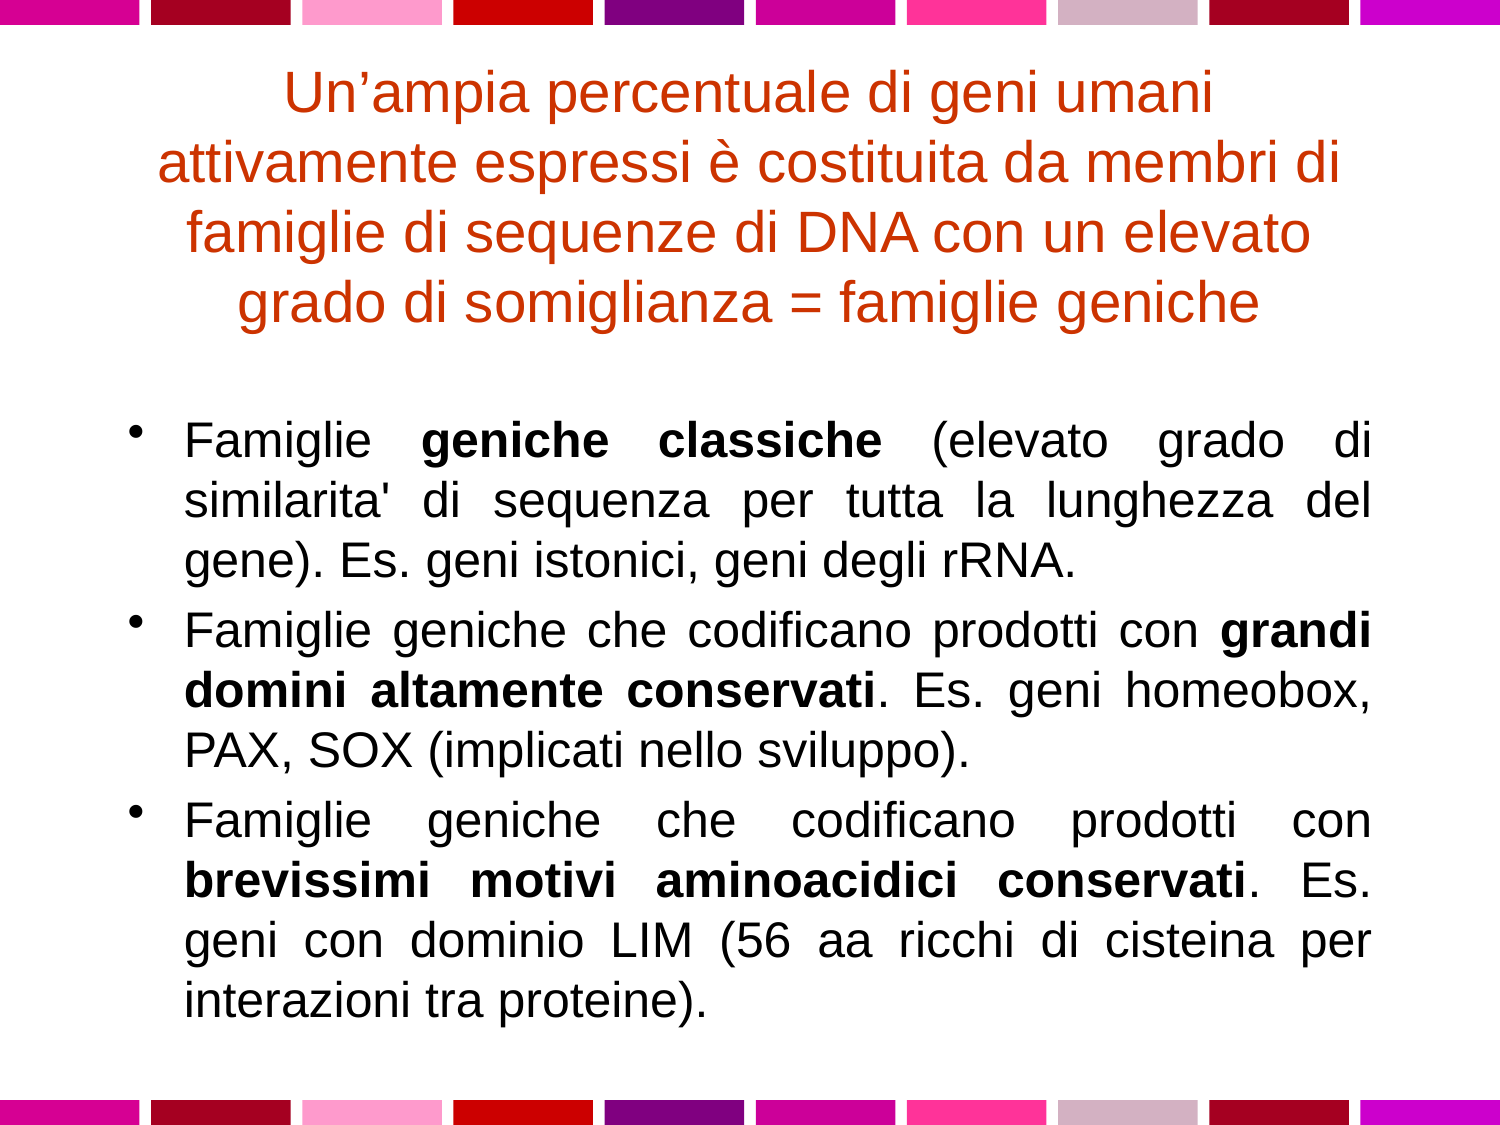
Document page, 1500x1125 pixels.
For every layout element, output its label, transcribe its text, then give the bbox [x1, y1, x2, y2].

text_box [0, 0, 1500, 26]
list Famiglie geniche classiche (elevato grado di similarita' di sequenza per tutta la lunghezza del gene). Es. geni istonici, geni degli rRNA. Famiglie geniche che codificano prodotti con grandi domini altamente conservati. Es. geni homeobox, PAX, SOX (implicati nello sviluppo). Famiglie geniche che codificano prodotti con brevissimi motivi aminoacidici conservati. Es. geni con dominio LIM (56 aa ricchi di cisteina per interazioni tra proteine). [112, 399, 1388, 1075]
title Un’ampia percentuale di geni umani attivamente espressi è costituita da membri di famiglie di sequenze di DNA con un elevato grado di somiglianza = famiglie geniche [112, 99, 1388, 288]
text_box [0, 1099, 1500, 1125]
